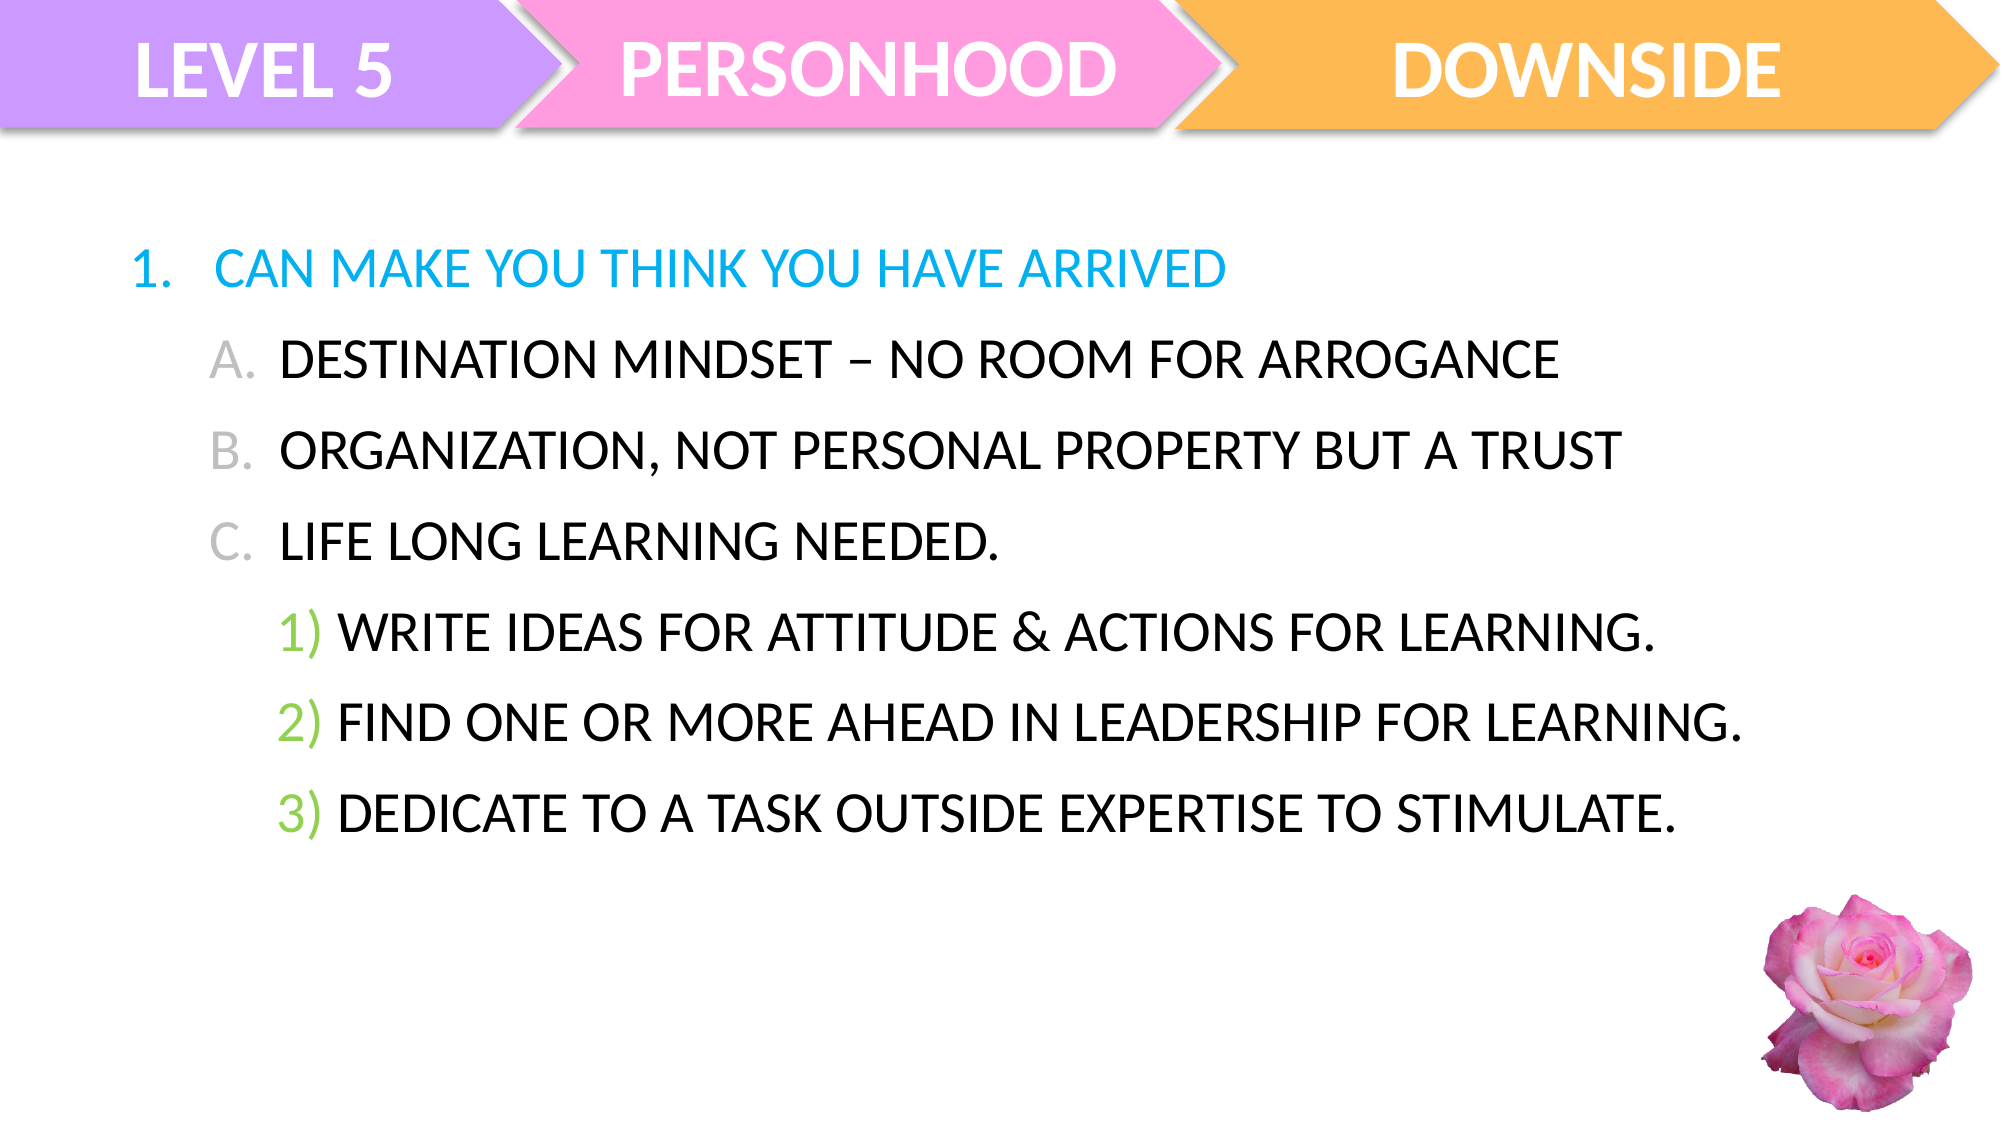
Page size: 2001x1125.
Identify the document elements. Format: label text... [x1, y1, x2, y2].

text_box PERSONHOOD [512, 0, 1224, 129]
picture [1748, 891, 1975, 1116]
list CAN MAKE YOU THINK YOU HAVE ARRIVED A. DESTINATION MINDSET – NO ROOM FOR ARROGANCE B. ORGANIZATION, NOT PERSONAL PROPERTY BUT A TRUST C. LIFE LONG LEARNING NEEDED. 1) WRITE IDEAS FOR ATTITUDE & ACTIONS FOR LEARNING. 2) FIND ONE OR MORE AHEAD IN LEADERSHIP FOR LEARNING. 3) DEDICATE TO A TASK OUTSIDE EXPERTISE TO STIMULATE. [114, 221, 1840, 856]
text_box LEVEL 5 [0, 0, 564, 129]
text_box DOWNSIDE [1172, 0, 2000, 131]
